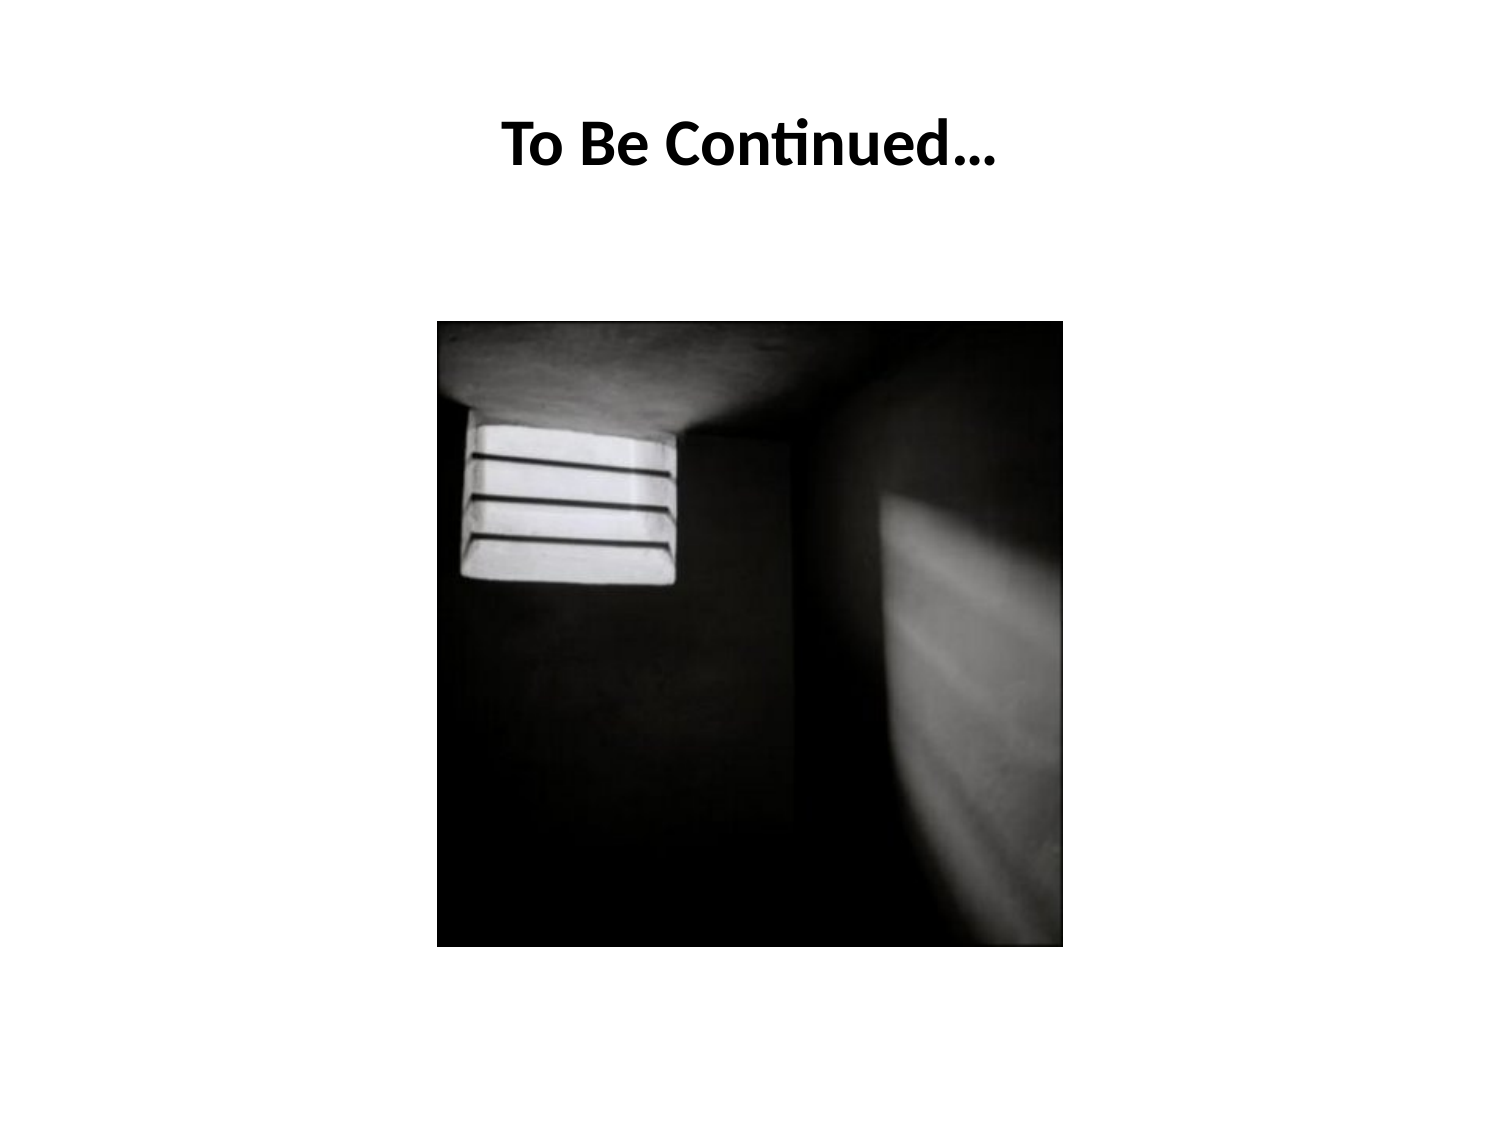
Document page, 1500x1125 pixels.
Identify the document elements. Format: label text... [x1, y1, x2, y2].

title To Be Continued… [75, 45, 1425, 233]
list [437, 320, 1063, 947]
